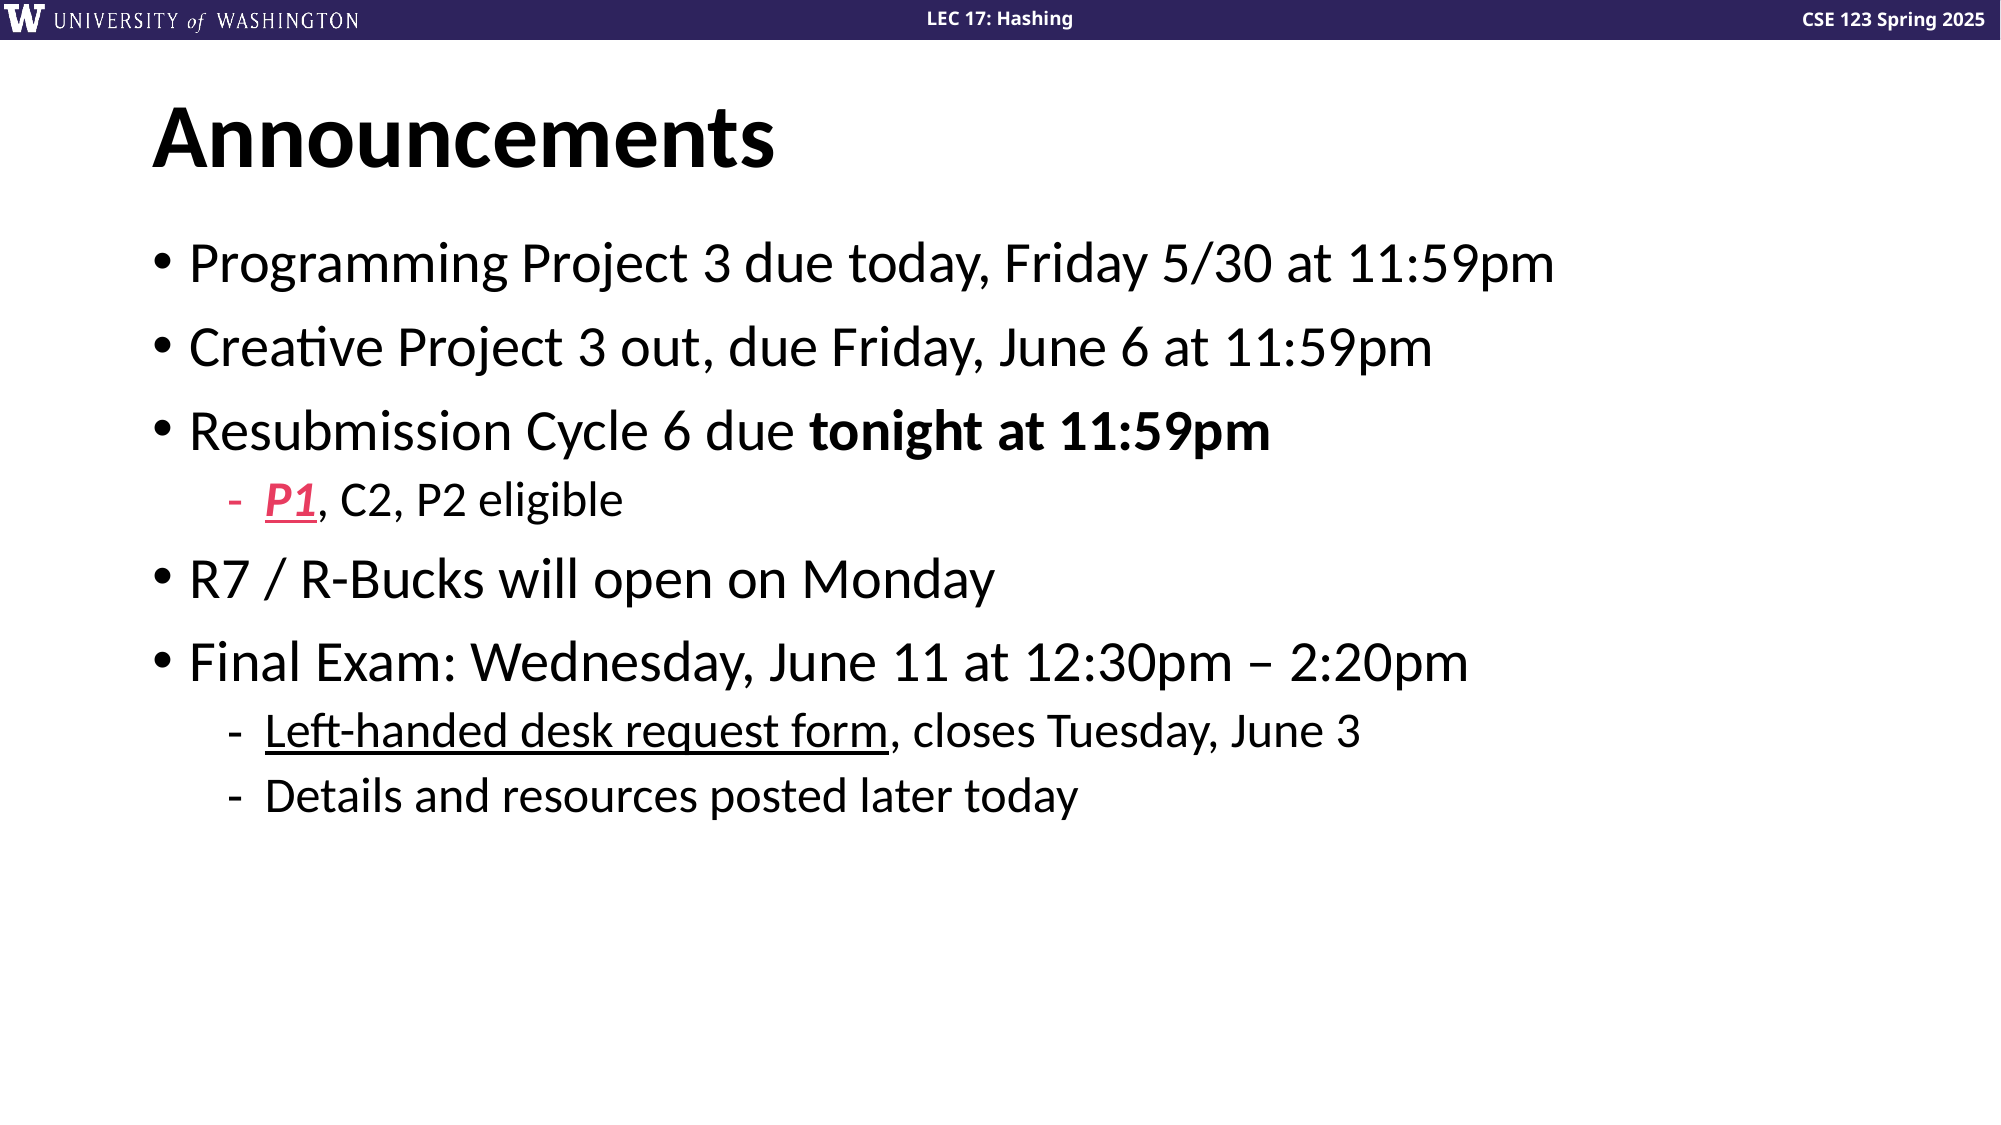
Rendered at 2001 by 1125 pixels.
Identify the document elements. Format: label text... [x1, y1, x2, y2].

title Announcements [137, 74, 1863, 200]
picture [4, 4, 358, 33]
list Programming Project 3 due today, Friday 5/30 at 11:59pm Creative Project 3 out, due Friday, June 6 at 11:59pm Resubmission Cycle 6 due tonight at 11:59pm P1, C2, P2 eligible R7 / R-Bucks will open on Monday Final Exam: Wednesday, June 11 at 12:30pm – 2:20pm Left-handed desk request form, closes Tuesday, June 3 Details and resources posted later today [137, 224, 1863, 1063]
